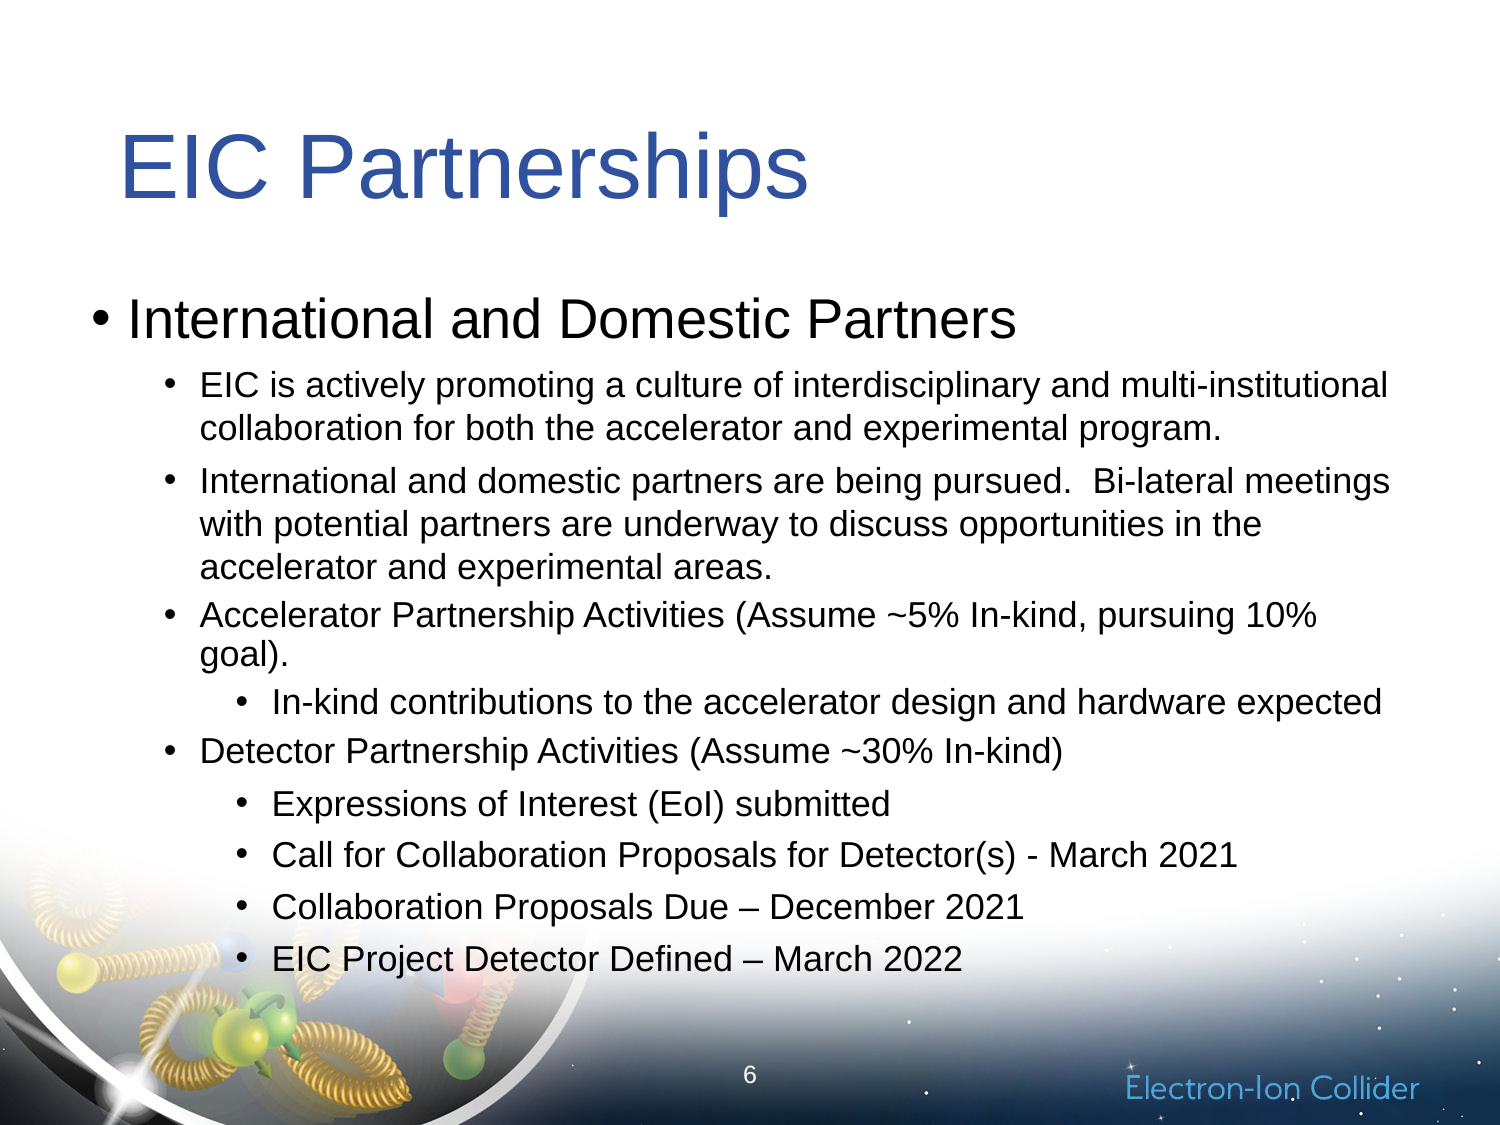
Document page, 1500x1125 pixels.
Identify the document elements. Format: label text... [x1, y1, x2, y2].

title EIC Partnerships [103, 59, 1397, 278]
picture [0, 0, 1500, 1125]
slide_number 6 [581, 1043, 919, 1104]
list International and Domestic Partners EIC is actively promoting a culture of interdisciplinary and multi-institutional collaboration for both the accelerator and experimental program. International and domestic partners are being pursued. Bi-lateral meetings with potential partners are underway to discuss opportunities in the accelerator and experimental areas. Accelerator Partnership Activities (Assume ~5% In-kind, pursuing 10% goal). In-kind contributions to the accelerator design and hardware expected Detector Partnership Activities (Assume ~30% In-kind) Expressions of Interest (EoI) submitted Call for Collaboration Proposals for Detector(s) - March 2021 Collaboration Proposals Due – December 2021 EIC Project Detector Defined – March 2022 [76, 283, 1424, 1041]
